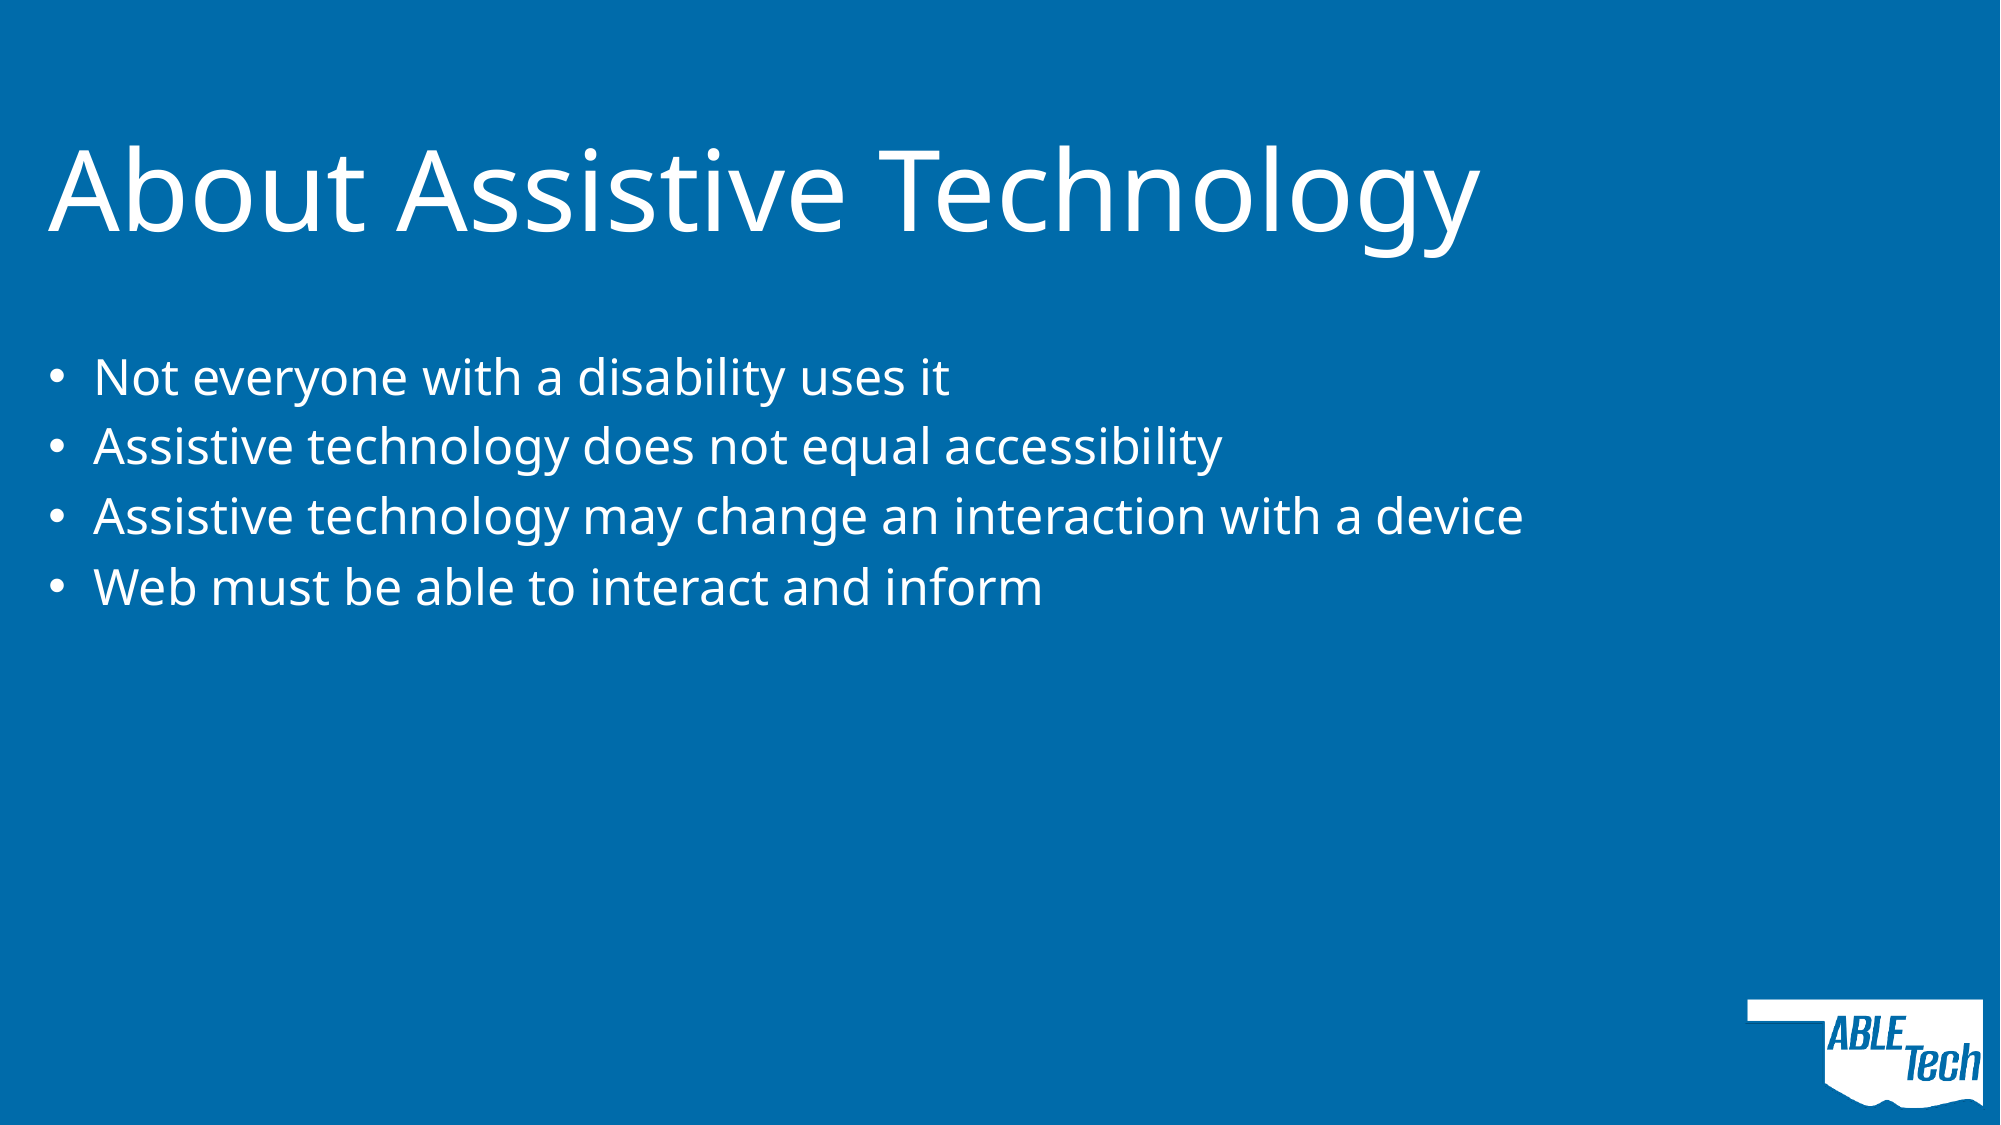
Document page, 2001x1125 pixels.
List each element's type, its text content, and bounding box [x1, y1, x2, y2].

picture [1745, 997, 1985, 1110]
title About Assistive Technology [33, 49, 1817, 262]
list Not everyone with a disability uses it Assistive technology does not equal accessibility Assistive technology may change an interaction with a device Web must be able to interact and inform [33, 337, 1967, 975]
